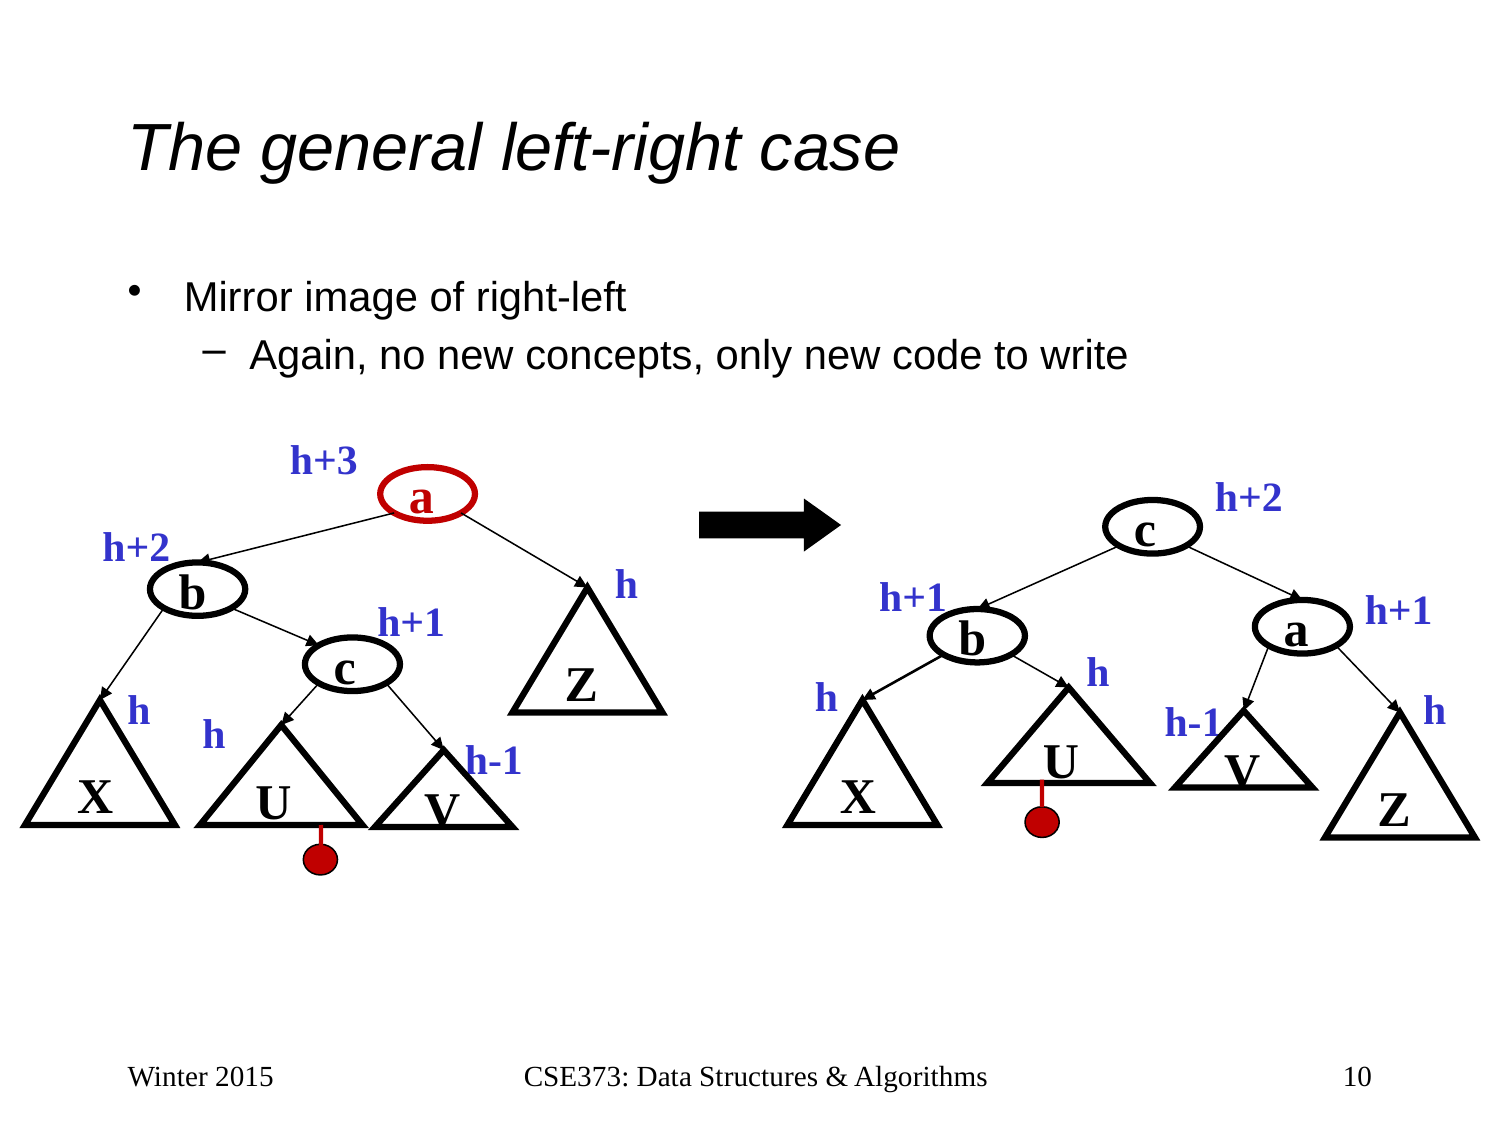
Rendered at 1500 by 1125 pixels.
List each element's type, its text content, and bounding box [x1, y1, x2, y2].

list Mirror image of right-left Again, no new concepts, only new code to write [112, 262, 1388, 426]
text_box V [374, 753, 513, 827]
text_box [699, 500, 840, 551]
text_box h [799, 662, 866, 728]
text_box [1223, 665, 1289, 691]
text_box h+3 [275, 425, 373, 490]
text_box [486, 486, 562, 614]
text_box a [1261, 599, 1350, 654]
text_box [1016, 506, 1081, 649]
text_box h+2 [87, 512, 186, 578]
text_box b [149, 562, 246, 616]
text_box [85, 621, 179, 687]
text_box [880, 636, 926, 719]
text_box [270, 439, 321, 637]
footer CSE373: Data Structures & Algorithms [474, 1049, 1038, 1125]
text_box Z [1324, 717, 1475, 838]
text_box Z [512, 587, 663, 713]
text_box h+1 [1350, 575, 1450, 640]
text_box [303, 844, 338, 875]
text_box h [187, 699, 241, 765]
text_box h [112, 695, 166, 740]
text_box h+1 [864, 562, 963, 628]
text_box h [1408, 675, 1475, 740]
text_box V [1174, 710, 1313, 788]
text_box c [1105, 499, 1200, 554]
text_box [1334, 646, 1402, 712]
text_box U [987, 687, 1150, 783]
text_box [1023, 641, 1057, 701]
slide_number Winter 2015 [112, 1049, 426, 1125]
text_box X [24, 700, 175, 826]
text_box U [199, 729, 363, 826]
text_box h [1071, 637, 1138, 703]
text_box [278, 685, 322, 724]
text_box h-1 [1149, 687, 1238, 753]
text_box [256, 582, 294, 671]
text_box c [304, 637, 400, 692]
text_box [1025, 806, 1060, 838]
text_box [1216, 514, 1272, 632]
text_box a [380, 467, 475, 521]
text_box h [600, 549, 667, 615]
text_box h+2 [1200, 462, 1298, 528]
title The general left-right case [112, 49, 1388, 238]
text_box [381, 687, 449, 746]
text_box b [929, 609, 1013, 663]
text_box h+1 [362, 587, 461, 653]
slide_number 10 [1074, 1049, 1388, 1125]
text_box X [787, 705, 938, 826]
text_box h-1 [449, 725, 538, 790]
